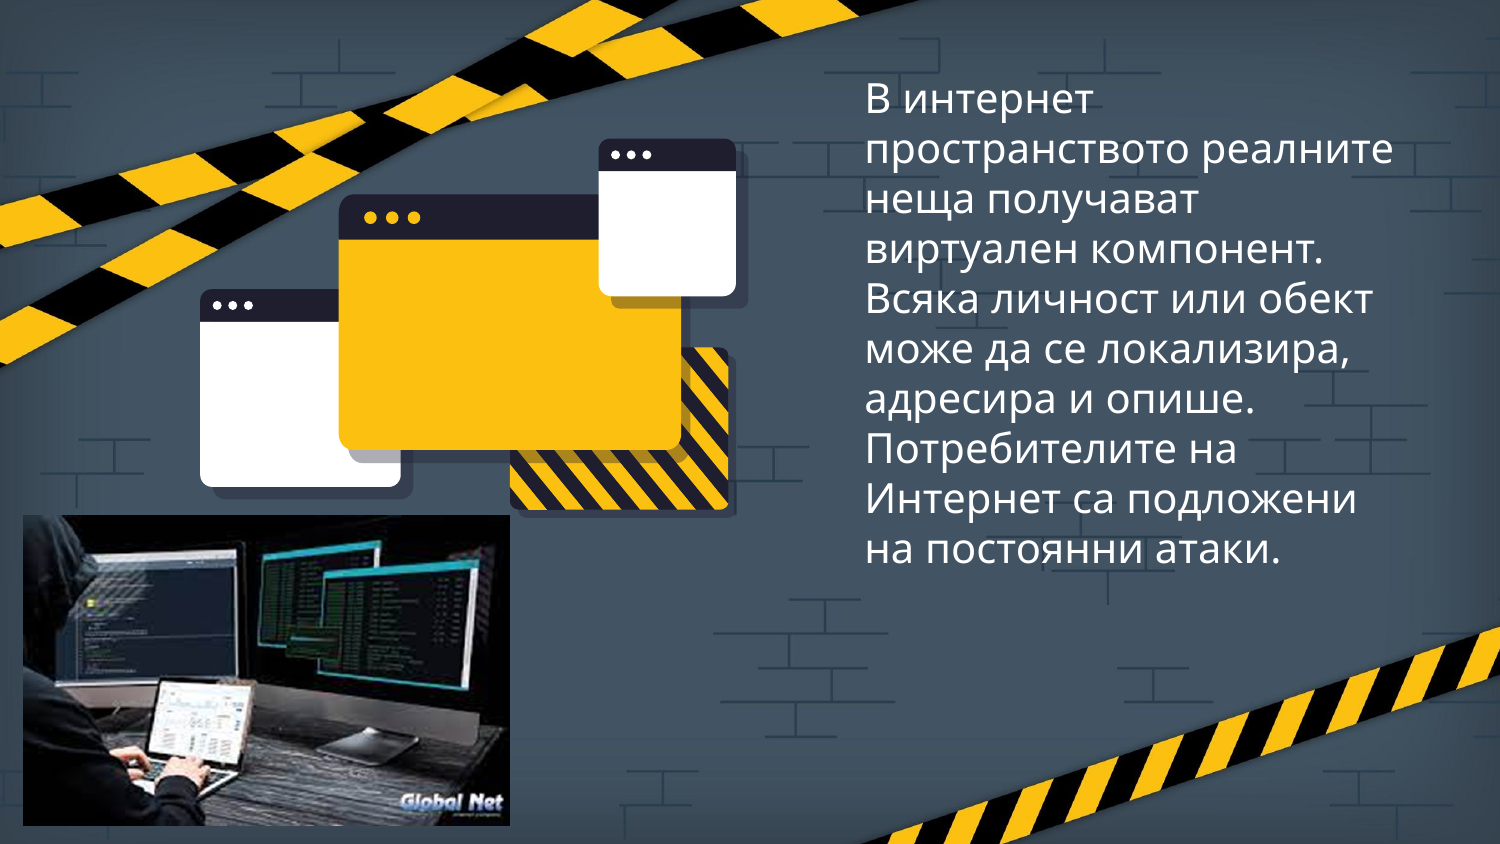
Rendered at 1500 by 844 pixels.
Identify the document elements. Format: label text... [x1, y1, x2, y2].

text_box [199, 288, 414, 500]
title В интернет пространството реалните неща получават виртуален компонент. Всяка личност или обект може да се локализира, адресира и опише. Потребителите на Интернет са подложени на постоянни атаки. [849, 379, 1428, 725]
picture [0, 0, 1500, 844]
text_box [338, 194, 691, 464]
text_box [509, 347, 737, 519]
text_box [598, 138, 749, 309]
